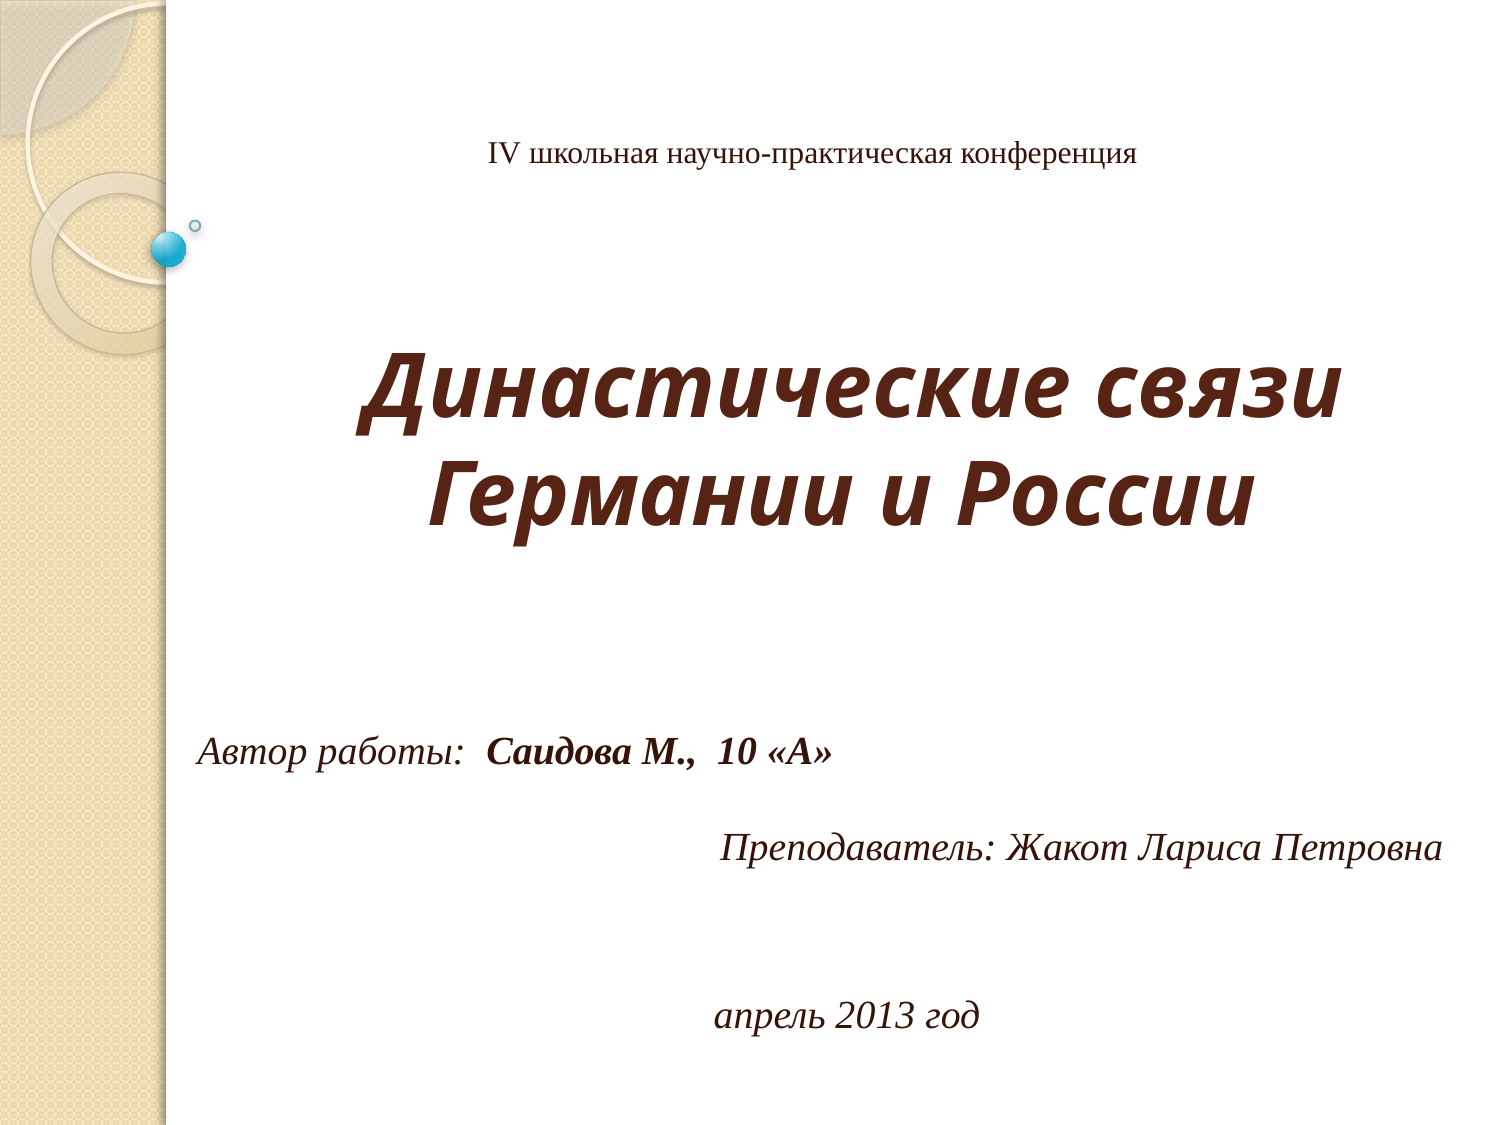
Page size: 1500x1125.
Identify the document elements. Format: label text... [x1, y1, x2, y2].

subtitle IV школьная научно-практическая конференция Автор работы: Саидова М., 10 «А» Преподаватель: Жакот Лариса Петровна апрель 2013 год [171, 85, 1459, 1059]
